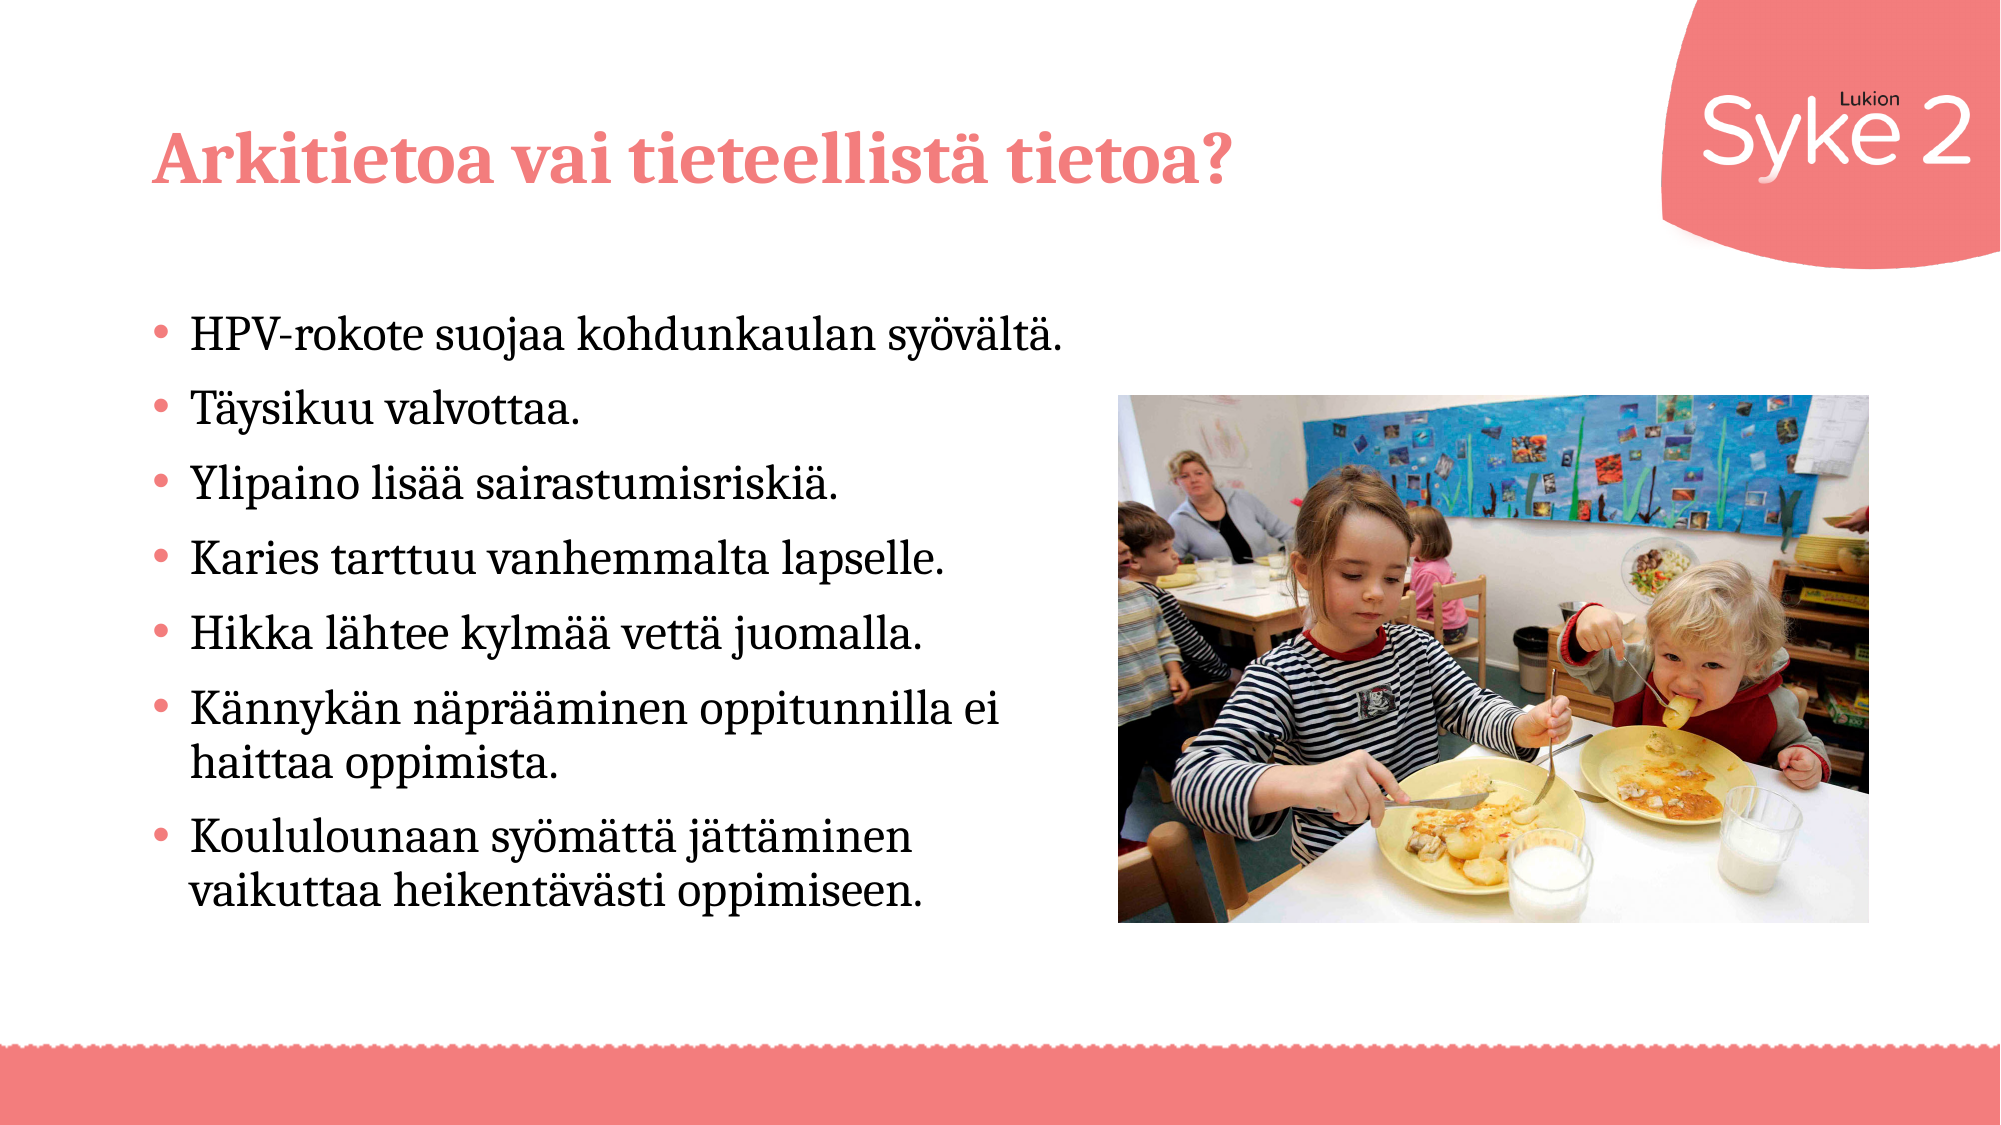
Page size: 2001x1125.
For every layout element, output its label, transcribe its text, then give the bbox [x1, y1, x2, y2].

title Arkitietoa vai tieteellistä tietoa? [137, 111, 1451, 219]
list HPV-rokote suojaa kohdunkaulan syövältä. Täysikuu valvottaa. Ylipaino lisää sairastumisriskiä. Karies tarttuu vanhemmalta lapselle. Hikka lähtee kylmää vettä juomalla. Kännykän näprääminen oppitunnilla ei haittaa oppimista. Koululounaan syömättä jättäminen vaikuttaa heikentävästi oppimiseen. [137, 299, 1119, 1014]
picture [1118, 395, 1869, 923]
picture [1650, 0, 2001, 278]
picture [0, 1038, 2000, 1125]
